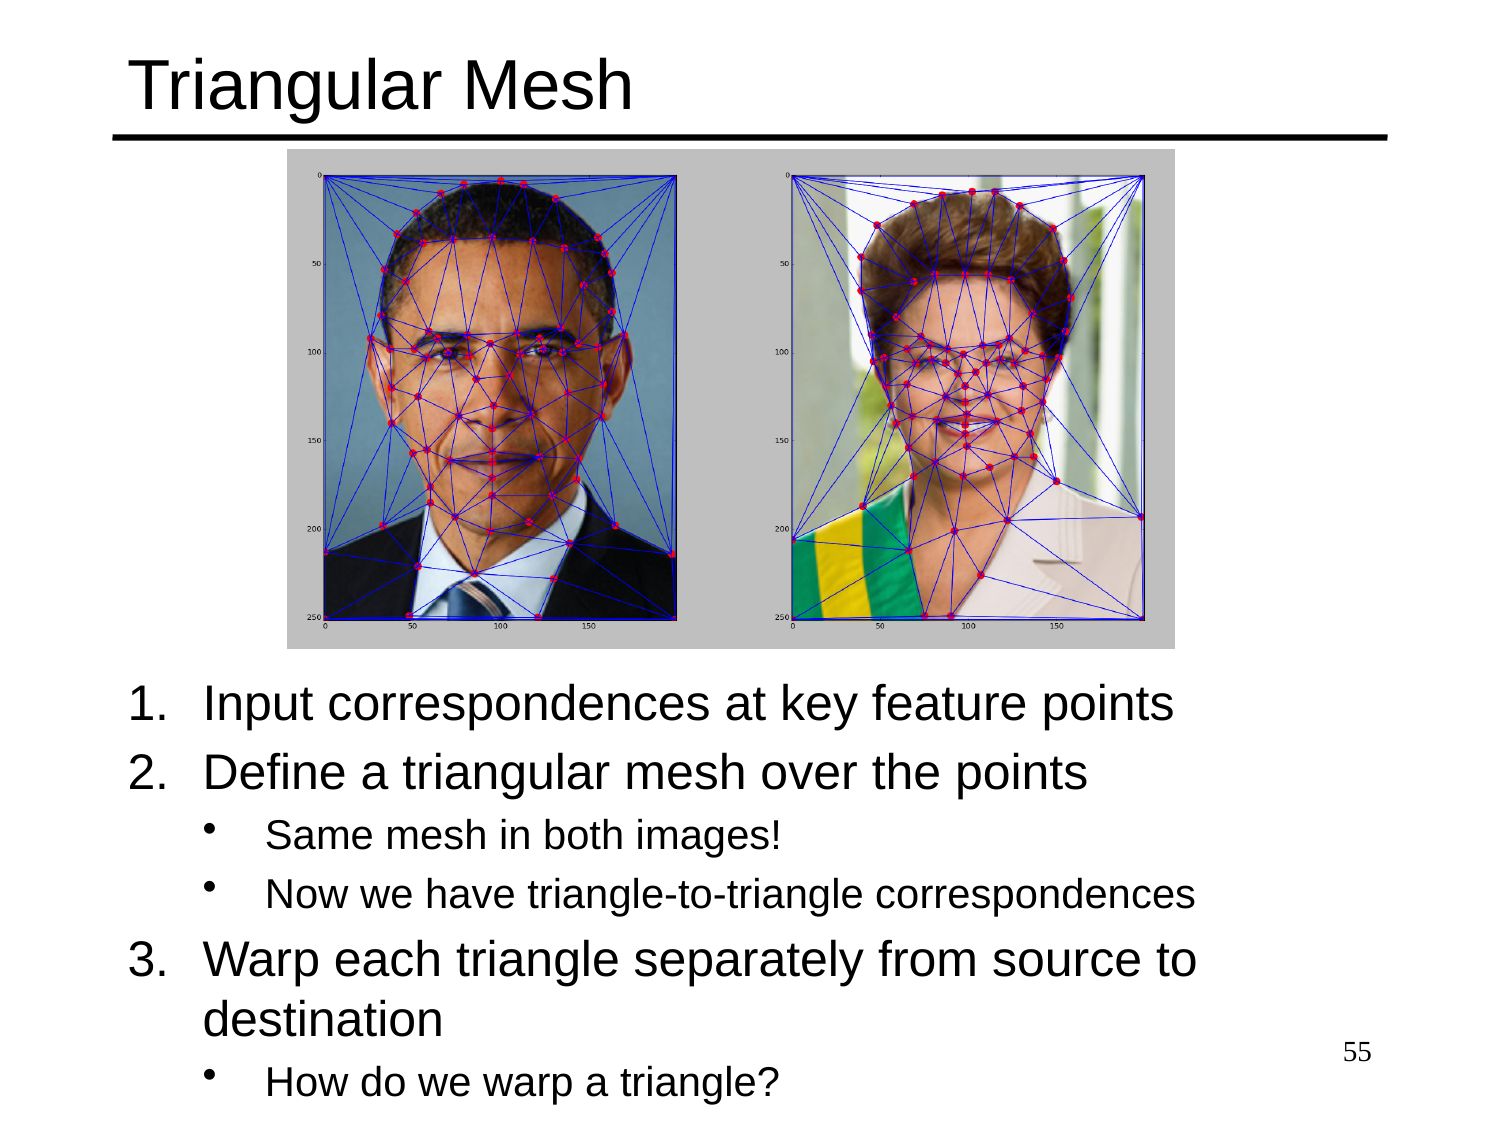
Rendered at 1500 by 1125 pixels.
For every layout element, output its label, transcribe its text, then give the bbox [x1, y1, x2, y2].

list Input correspondences at key feature points Define a triangular mesh over the points Same mesh in both images! Now we have triangle-to-triangle correspondences Warp each triangle separately from source to destination How do we warp a triangle? [112, 662, 1388, 1125]
picture [287, 149, 1176, 649]
title Triangular Mesh [112, 12, 1388, 150]
slide_number 55 [1074, 1024, 1388, 1101]
